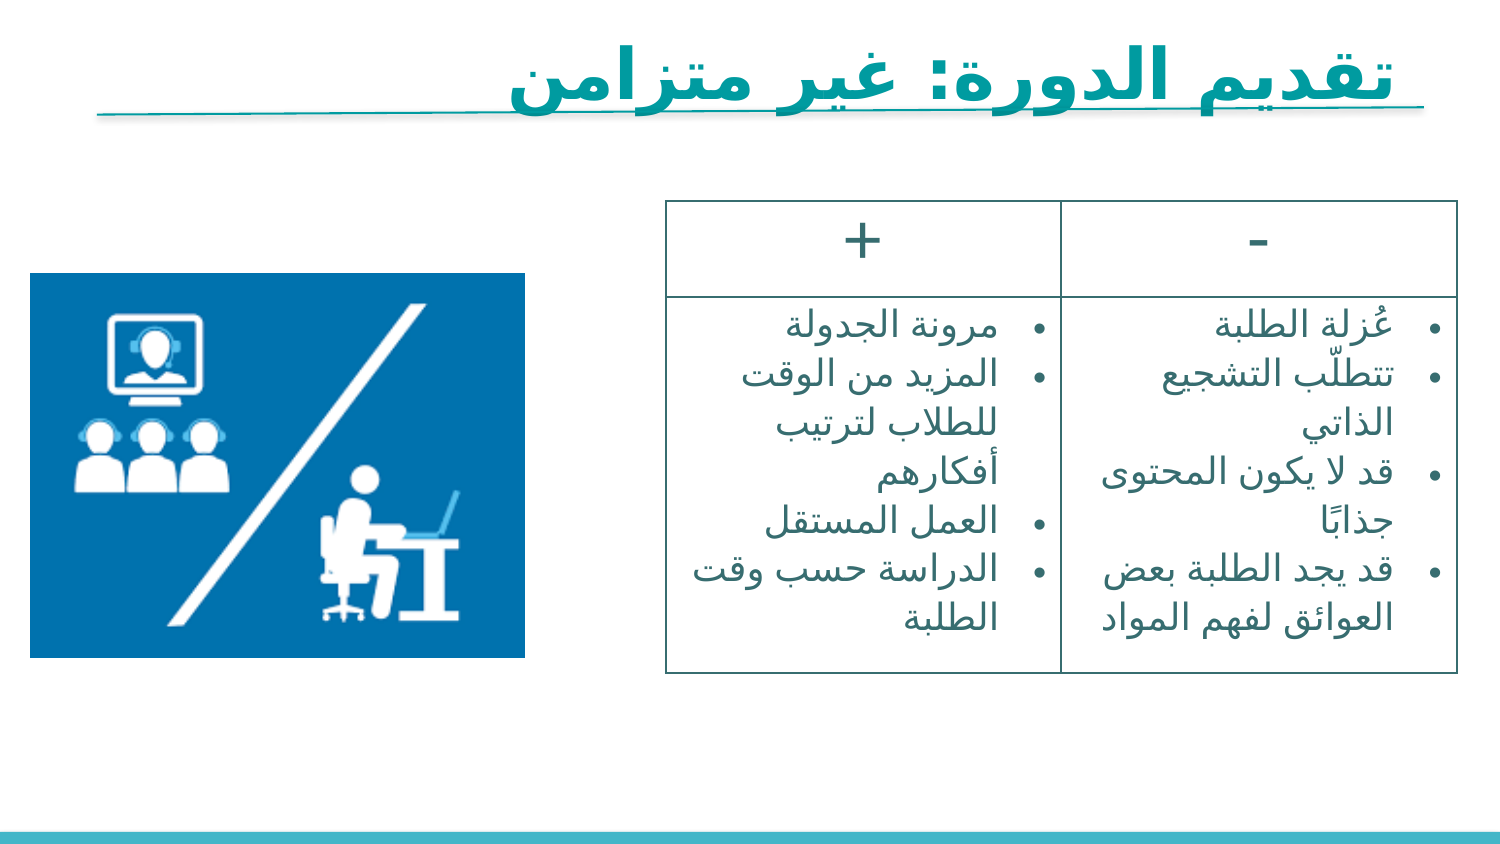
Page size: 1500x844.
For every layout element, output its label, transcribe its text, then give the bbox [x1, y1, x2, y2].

table_header - [1062, 202, 1456, 296]
picture [73, 418, 231, 494]
picture [166, 302, 427, 628]
text_box [0, 831, 1500, 844]
table_cell عُزلة الطلبة تتطلّب التشجيع الذاتي قد لا يكون المحتوى جذابًا قد يجد الطلبة بعض العوائق لفهم المواد [1062, 298, 1456, 672]
text_box تقديم الدورة: غير متزامن [87, 1, 1413, 142]
table_cell مرونة الجدولة المزيد من الوقت للطلاب لترتيب أفكارهم العمل المستقل الدراسة حسب وقت الطلبة [667, 298, 1060, 672]
table_header + [667, 202, 1060, 296]
picture [319, 463, 460, 624]
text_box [96, 107, 1425, 115]
picture [105, 312, 206, 408]
text_box [98, 156, 1426, 223]
